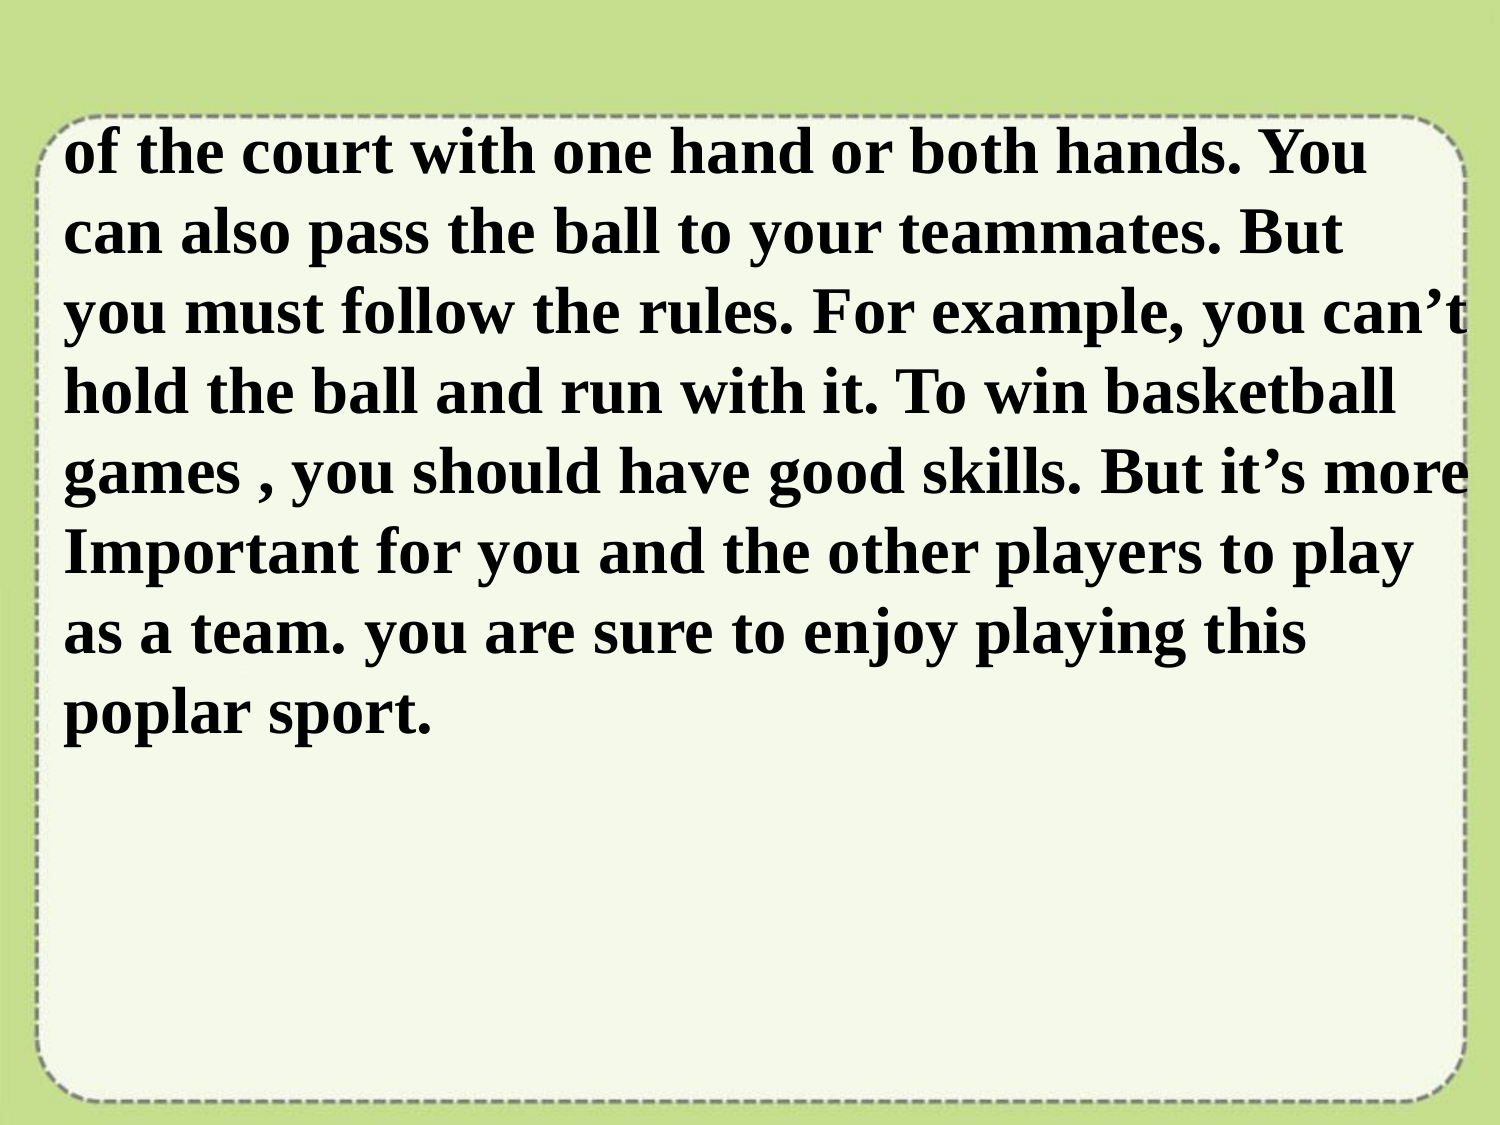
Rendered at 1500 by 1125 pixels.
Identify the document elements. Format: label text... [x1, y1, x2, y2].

picture [0, 0, 1500, 1125]
text_box of the court with one hand or both hands. You can also pass the ball to your teammates. But you must follow the rules. For example, you can’t hold the ball and run with it. To win basketball games , you should have good skills. But it’s more Important for you and the other players to play as a team. you are sure to enjoy playing this poplar sport. [48, 99, 1500, 755]
